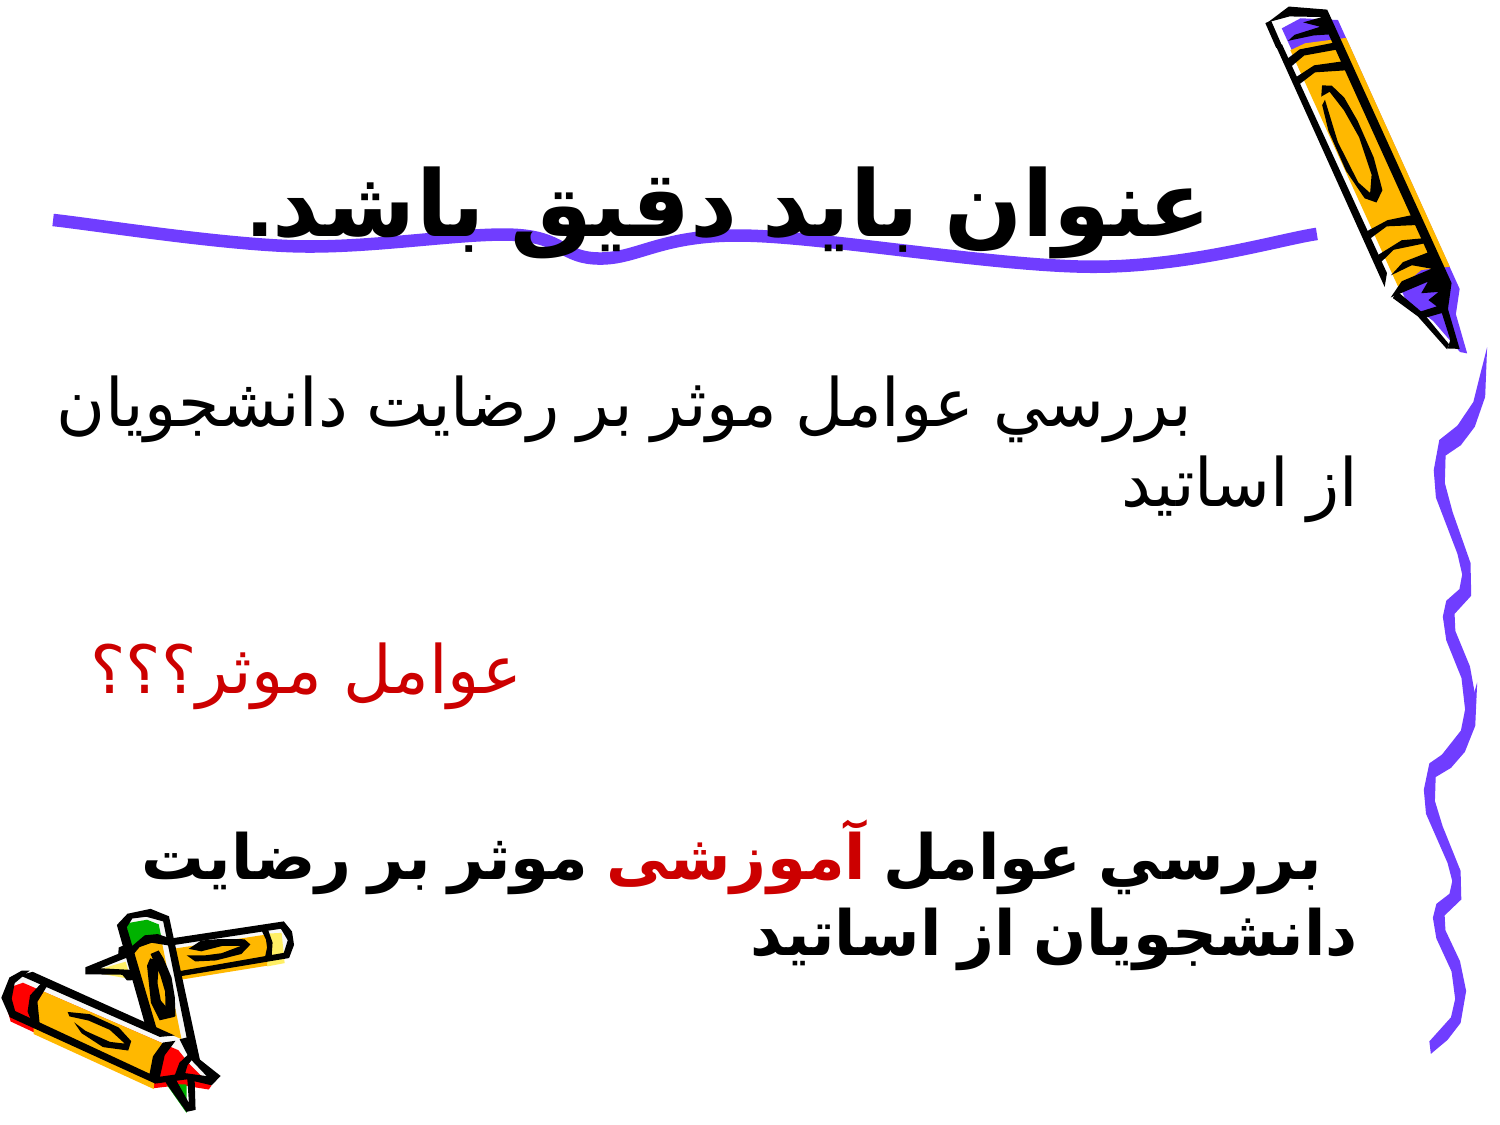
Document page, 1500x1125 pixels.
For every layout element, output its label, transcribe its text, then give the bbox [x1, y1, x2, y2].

list بررسي عوامل موثر بر رضايت دانشجويان از اساتيد عوامل موثر؟؟؟ بررسي عوامل آموزشی موثر بر رضايت دانشجويان از اساتيد [0, 258, 1431, 1098]
title عنوان بايد دقيق باشد. [100, 0, 1229, 258]
